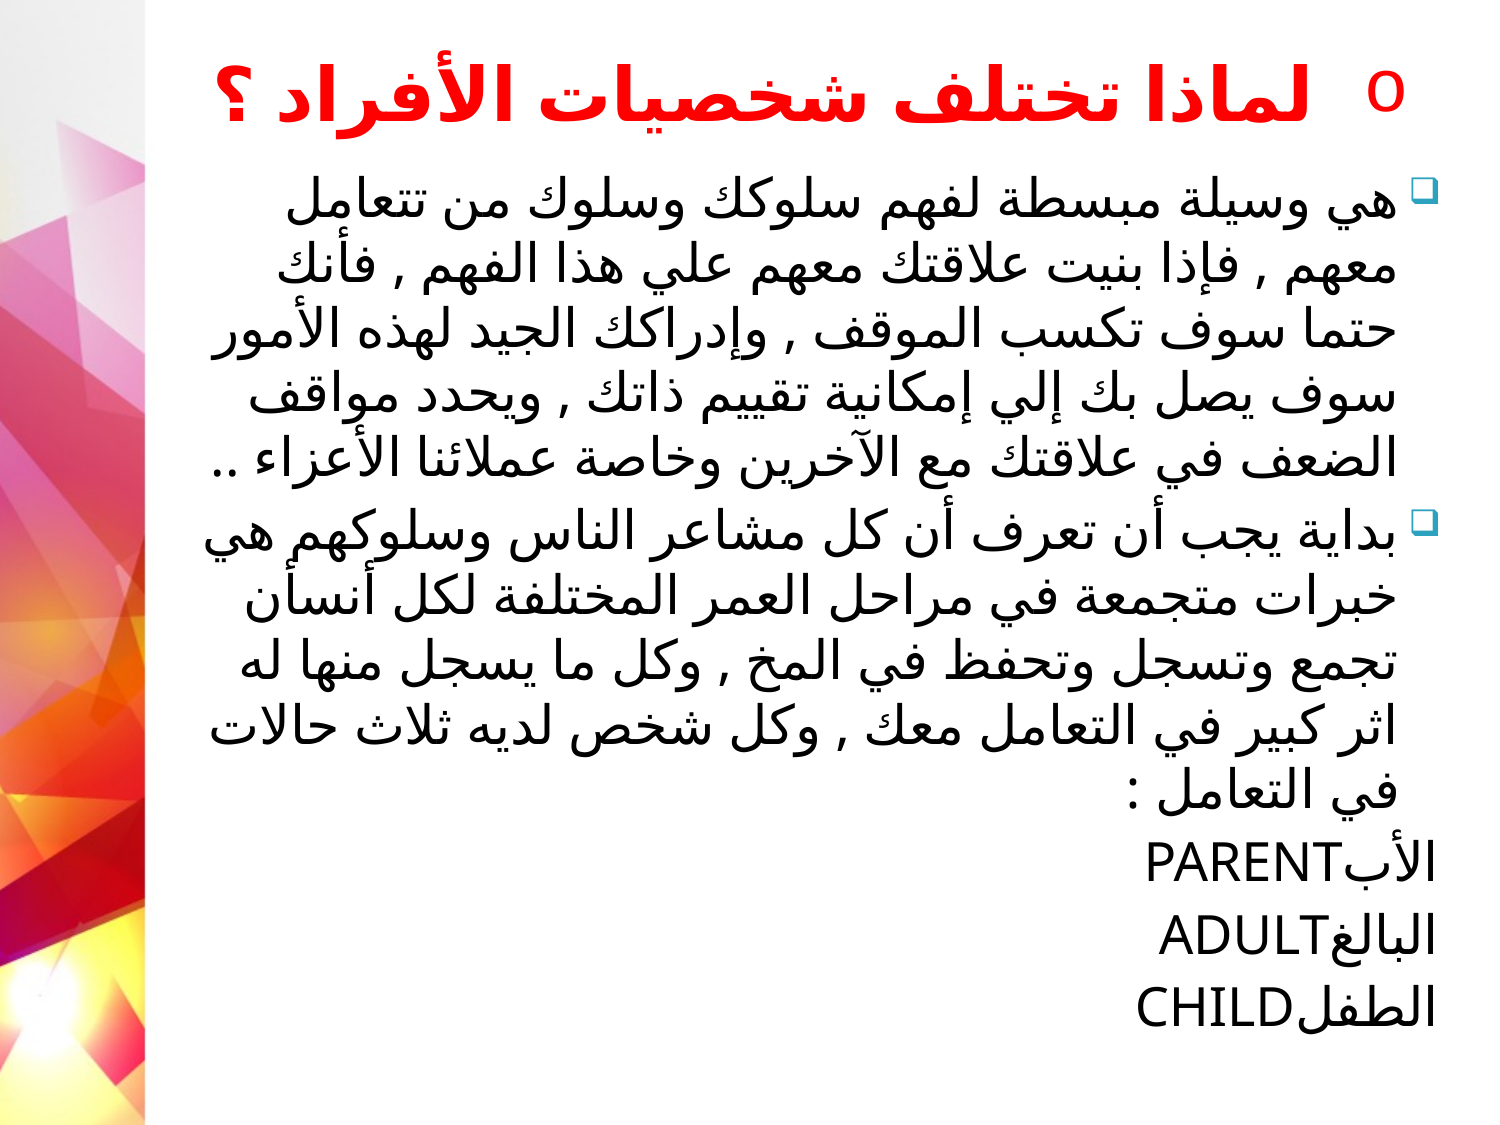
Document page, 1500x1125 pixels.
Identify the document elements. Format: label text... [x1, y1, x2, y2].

text_box لماذا تختلف شخصيات الأفراد ؟ [1359, 39, 1424, 145]
picture [0, 0, 1353, 1125]
list هي وسيلة مبسطة لفهم سلوكك وسلوك من تتعامل معهم , فإذا بنيت علاقتك معهم علي هذا الفهم , فأنك حتما سوف تكسب الموقف , وإدراكك الجيد لهذه الأمور سوف يصل بك إلي إمكانية تقييم ذاتك , ويحدد مواقف الضعف في علاقتك مع الآخرين وخاصة عملائنا الأعزاء .. بداية يجب أن تعرف أن كل مشاعر الناس وسلوكهم هي خبرات متجمعة في مراحل العمر المختلفة لكل أنسأن تجمع وتسجل وتحفظ في المخ , وكل ما يسجل منها له اثر كبير في التعامل معك , وكل شخص لديه ثلاث حالات في التعامل : الأب PARENT البالغ ADULT الطفل CHILD [1359, 155, 1471, 1094]
